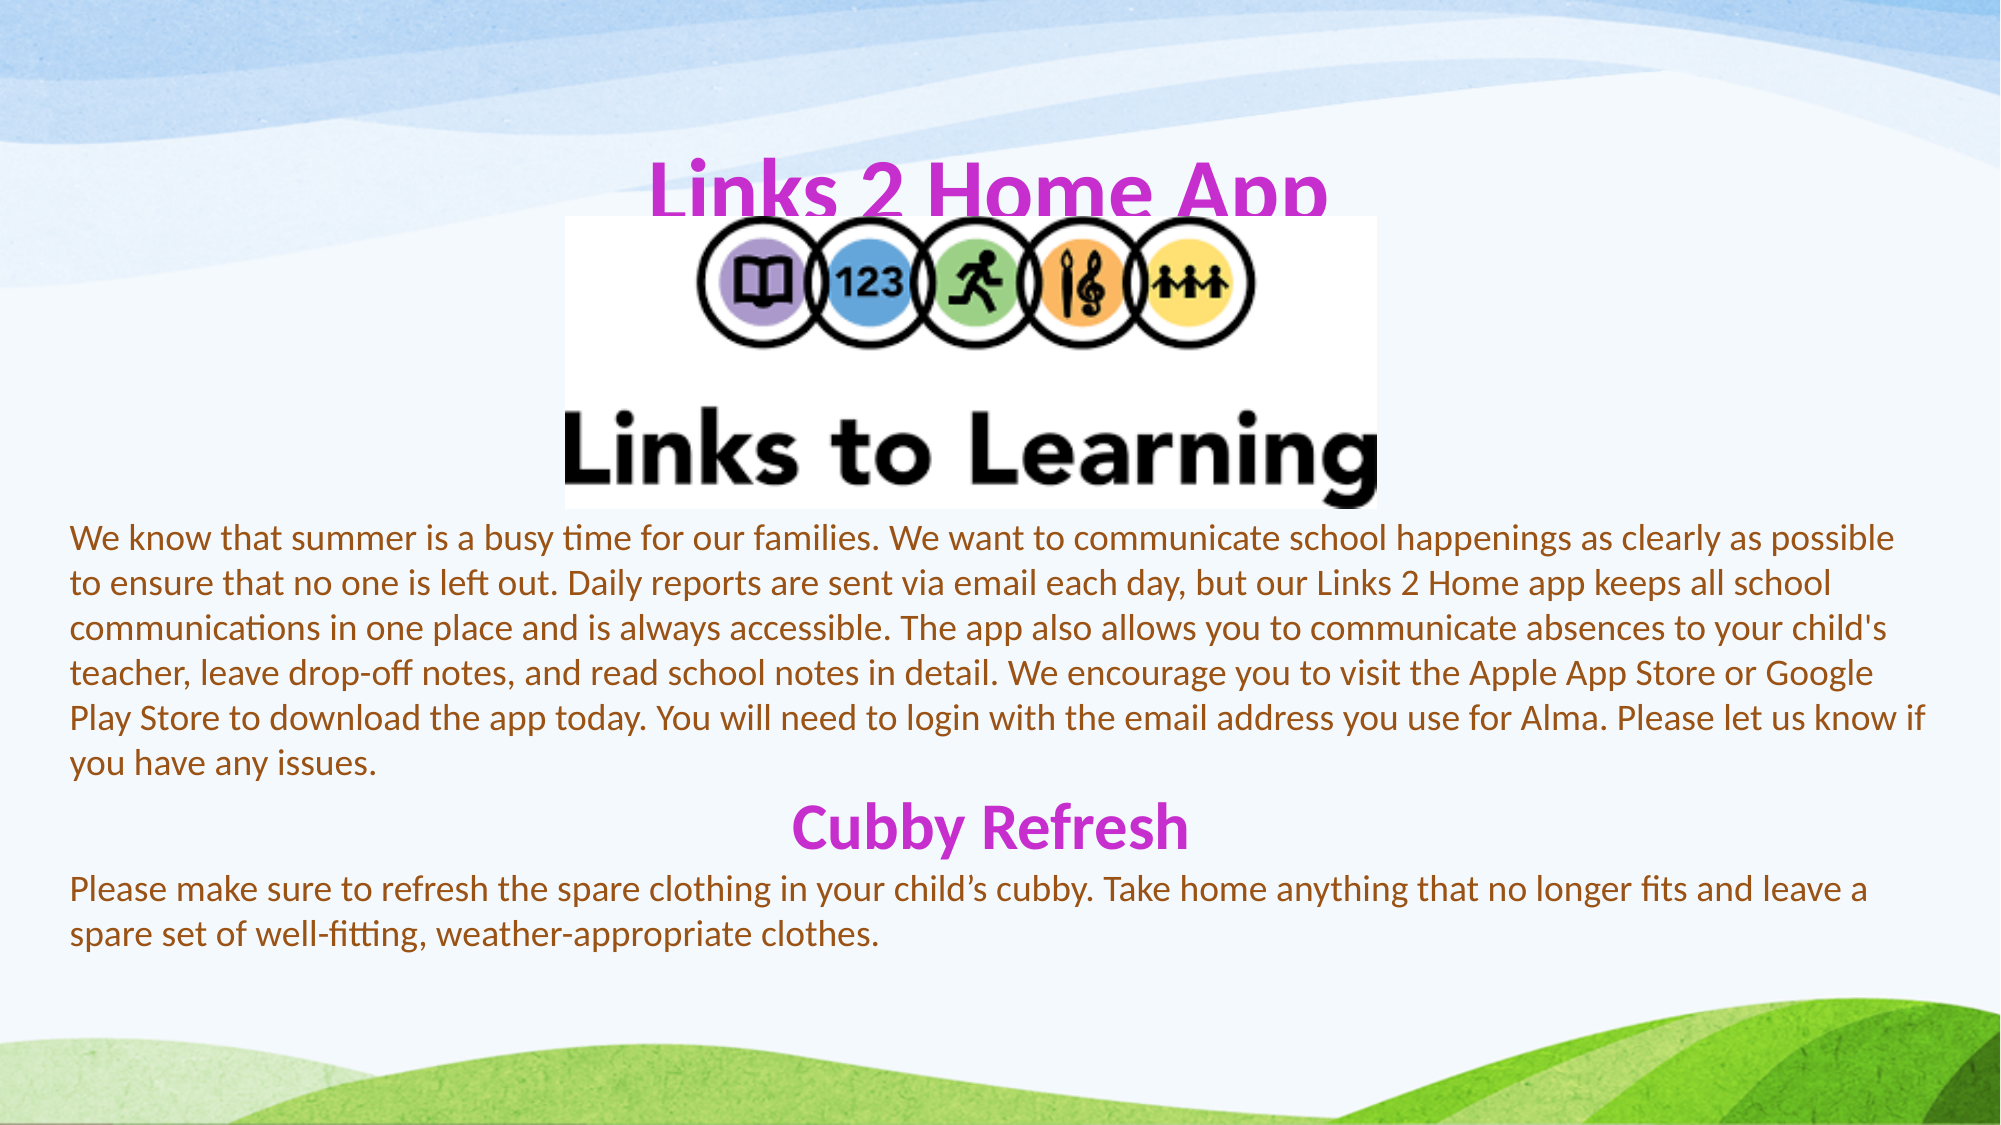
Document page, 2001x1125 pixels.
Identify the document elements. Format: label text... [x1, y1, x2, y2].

title Links 2 Home App [174, 50, 1825, 250]
picture [0, 0, 2001, 1125]
list We know that summer is a busy time for our families. We want to communicate school happenings as clearly as possible to ensure that no one is left out. Daily reports are sent via email each day, but our Links 2 Home app keeps all school communications in one place and is always accessible. The app also allows you to communicate absences to your child's teacher, leave drop-off notes, and read school notes in detail. We encourage you to visit the Apple App Store or Google Play Store to download the app today. You will need to login with the email address you use for Alma. Please let us know if you have any issues. Cubby Refresh Please make sure to refresh the spare clothing in your child’s cubby. Take home anything that no longer fits and leave a spare set of well-fitting, weather-appropriate clothes. [54, 505, 1944, 1017]
